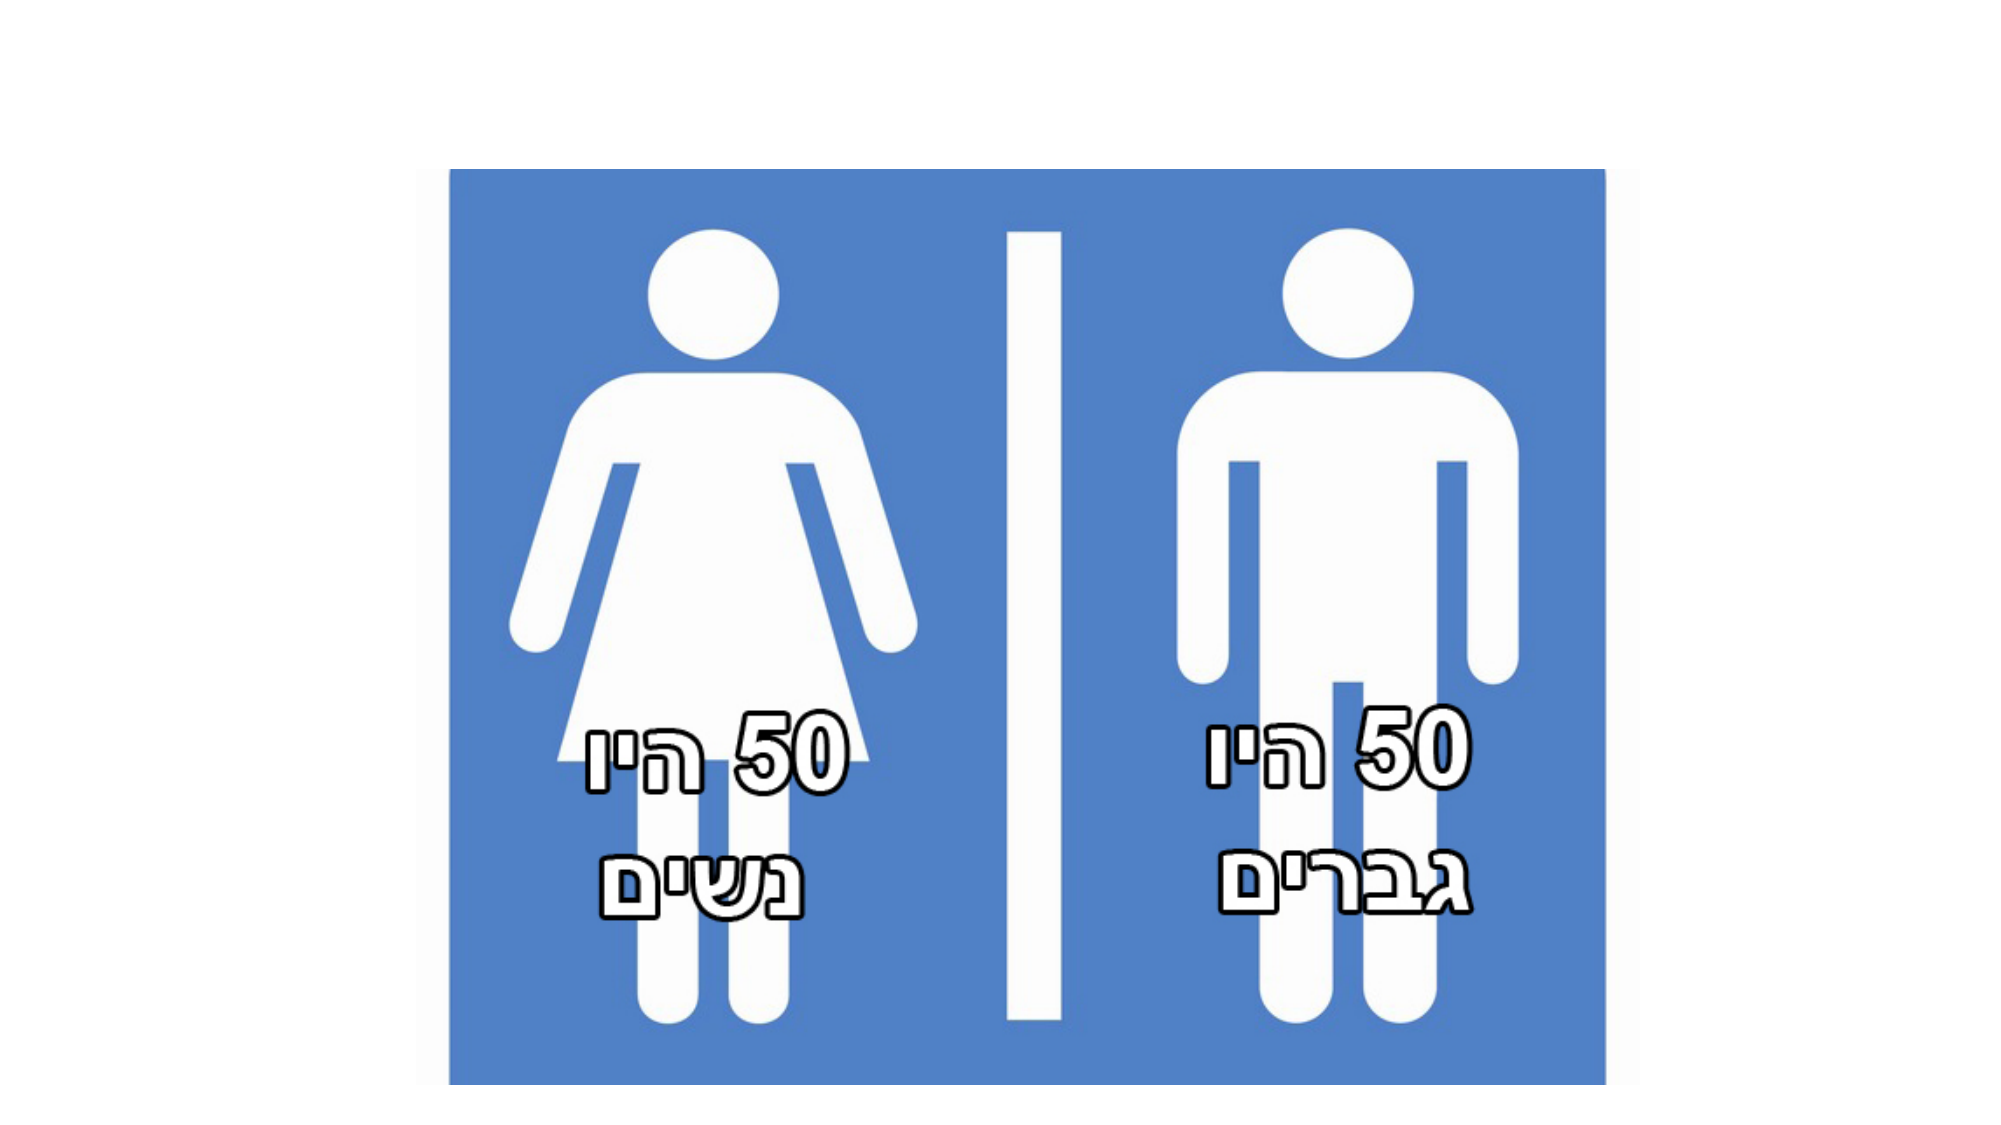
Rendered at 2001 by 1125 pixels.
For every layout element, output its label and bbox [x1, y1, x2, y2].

picture [416, 169, 1640, 1085]
